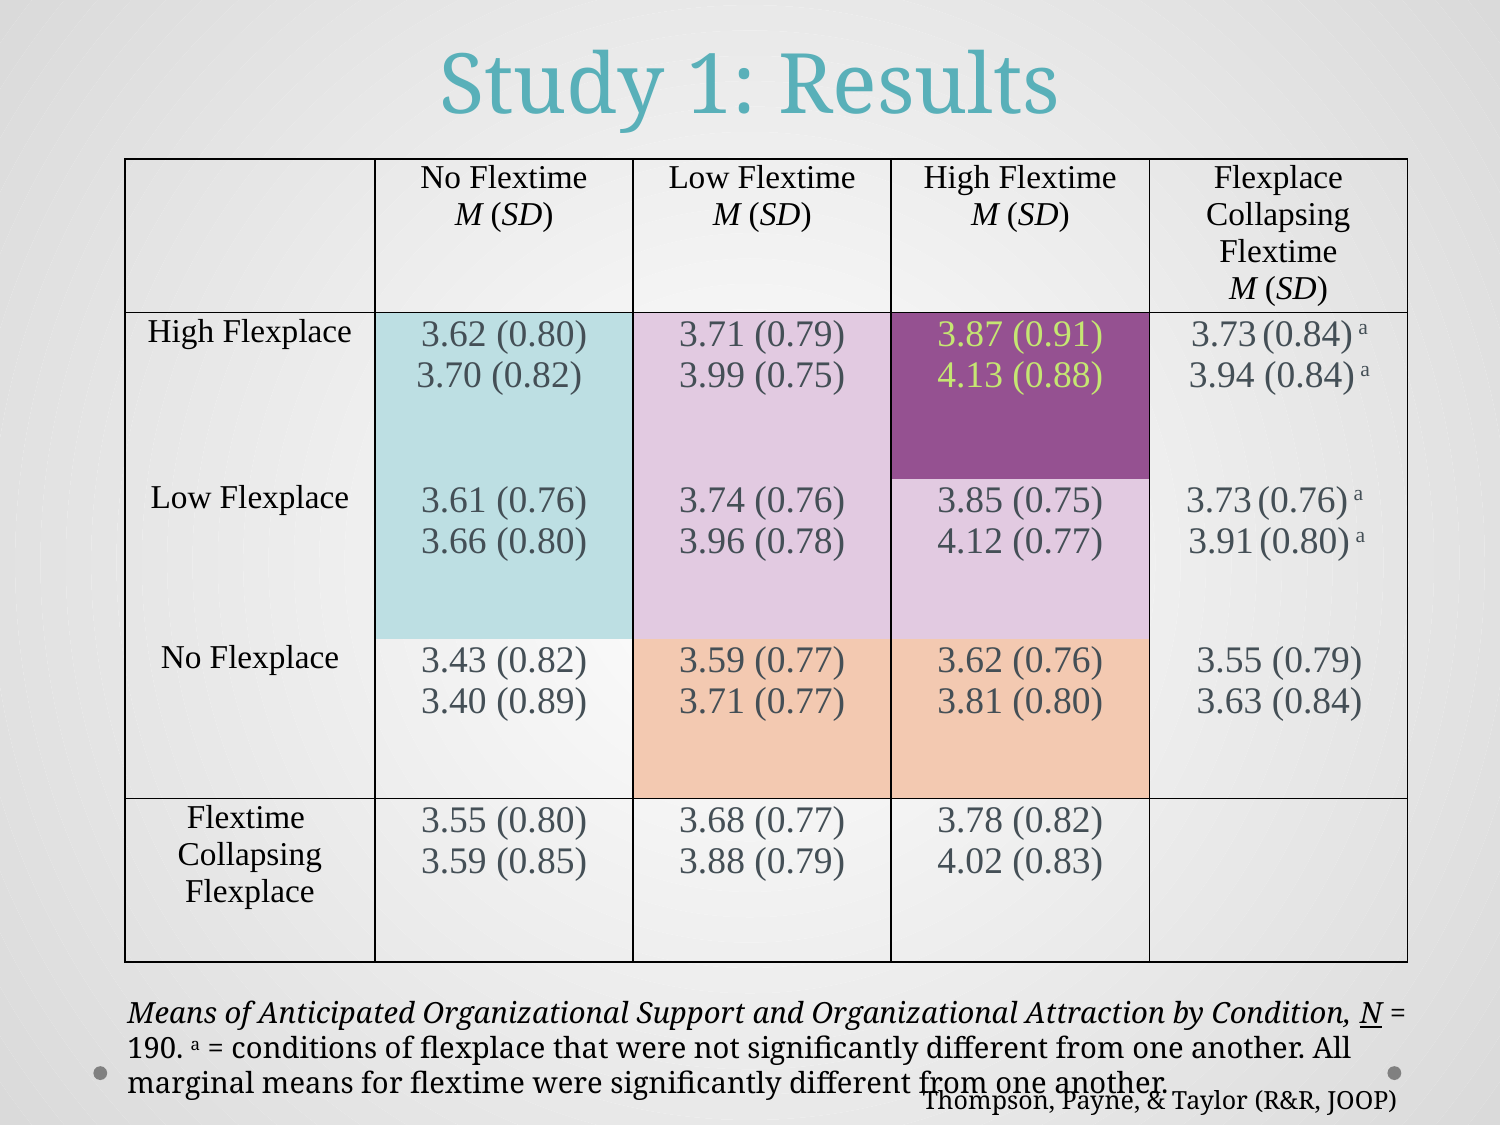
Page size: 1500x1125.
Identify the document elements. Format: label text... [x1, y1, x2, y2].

table_header High Flextime M (SD) [892, 160, 1149, 312]
table_cell Flextime Collapsing Flexplace [126, 799, 374, 961]
table_cell 3.55 (0.79) 3.63 (0.84) [1150, 639, 1407, 798]
text_box Means of Anticipated Organizational Support and Organizational Attraction by Condition, N = 190. a = conditions of flexplace that were not significantly different from one another. All marginal means for flextime were significantly different from one another. [112, 987, 1450, 1125]
table_cell 3.43 (0.82) 3.40 (0.89) [376, 639, 632, 798]
title Study 1: Results [50, 0, 1450, 138]
table_cell 3.73 (0.84) a 3.94 (0.84) a [1150, 313, 1407, 479]
table_cell 3.55 (0.80) 3.59 (0.85) [376, 799, 632, 961]
table_cell 3.62 (0.76) 3.81 (0.80) [892, 639, 1149, 798]
text_box Thompson, Payne, & Taylor (R&R, JOOP) [624, 1077, 1413, 1122]
table_header Flexplace Collapsing Flextime M (SD) [1150, 160, 1407, 312]
table_cell High Flexplace [126, 313, 374, 479]
table_cell 3.87 (0.91) 4.13 (0.88) [892, 313, 1149, 479]
table_cell [1150, 799, 1407, 961]
table_cell No Flexplace [126, 639, 374, 798]
table_cell Low Flexplace [126, 479, 374, 639]
table_cell 3.78 (0.82) 4.02 (0.83) [892, 799, 1149, 961]
table_cell 3.61 (0.76) 3.66 (0.80) [376, 479, 632, 639]
table_cell 3.71 (0.79) 3.99 (0.75) [634, 313, 890, 479]
table_cell 3.85 (0.75) 4.12 (0.77) [892, 479, 1149, 639]
table_cell 3.73 (0.76) a 3.91 (0.80) a [1150, 479, 1407, 639]
table_header Low Flextime M (SD) [634, 160, 890, 312]
table_cell 3.59 (0.77) 3.71 (0.77) [634, 639, 890, 798]
table_cell 3.74 (0.76) 3.96 (0.78) [634, 479, 890, 639]
table_cell 3.68 (0.77) 3.88 (0.79) [634, 799, 890, 961]
table_header No Flextime M (SD) [376, 160, 632, 312]
table_header [126, 160, 374, 312]
table_cell 3.62 (0.80) 3.70 (0.82) [376, 313, 632, 479]
